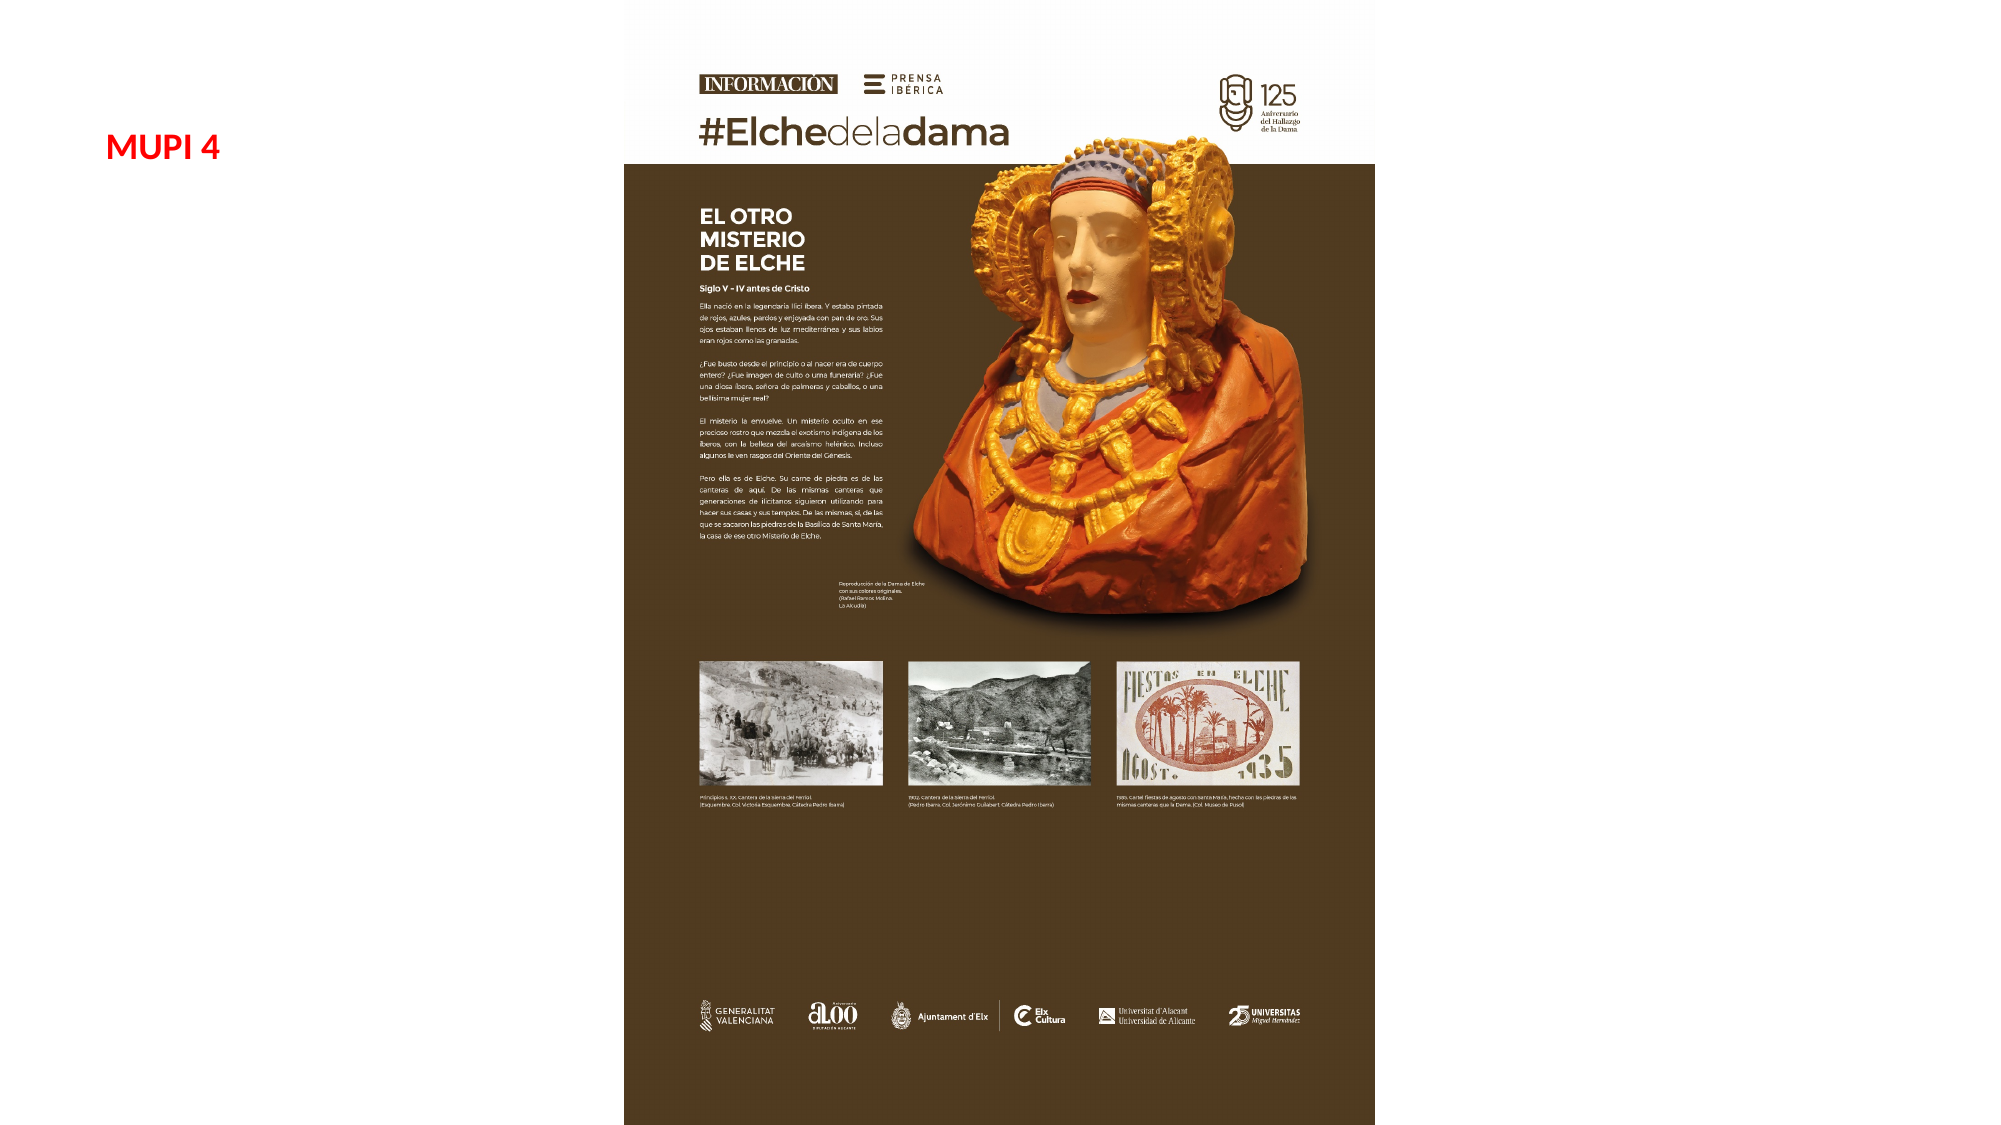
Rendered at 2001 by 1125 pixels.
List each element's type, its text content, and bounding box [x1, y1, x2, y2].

picture [624, 0, 1375, 1125]
text_box MUPI 4 [90, 114, 567, 175]
